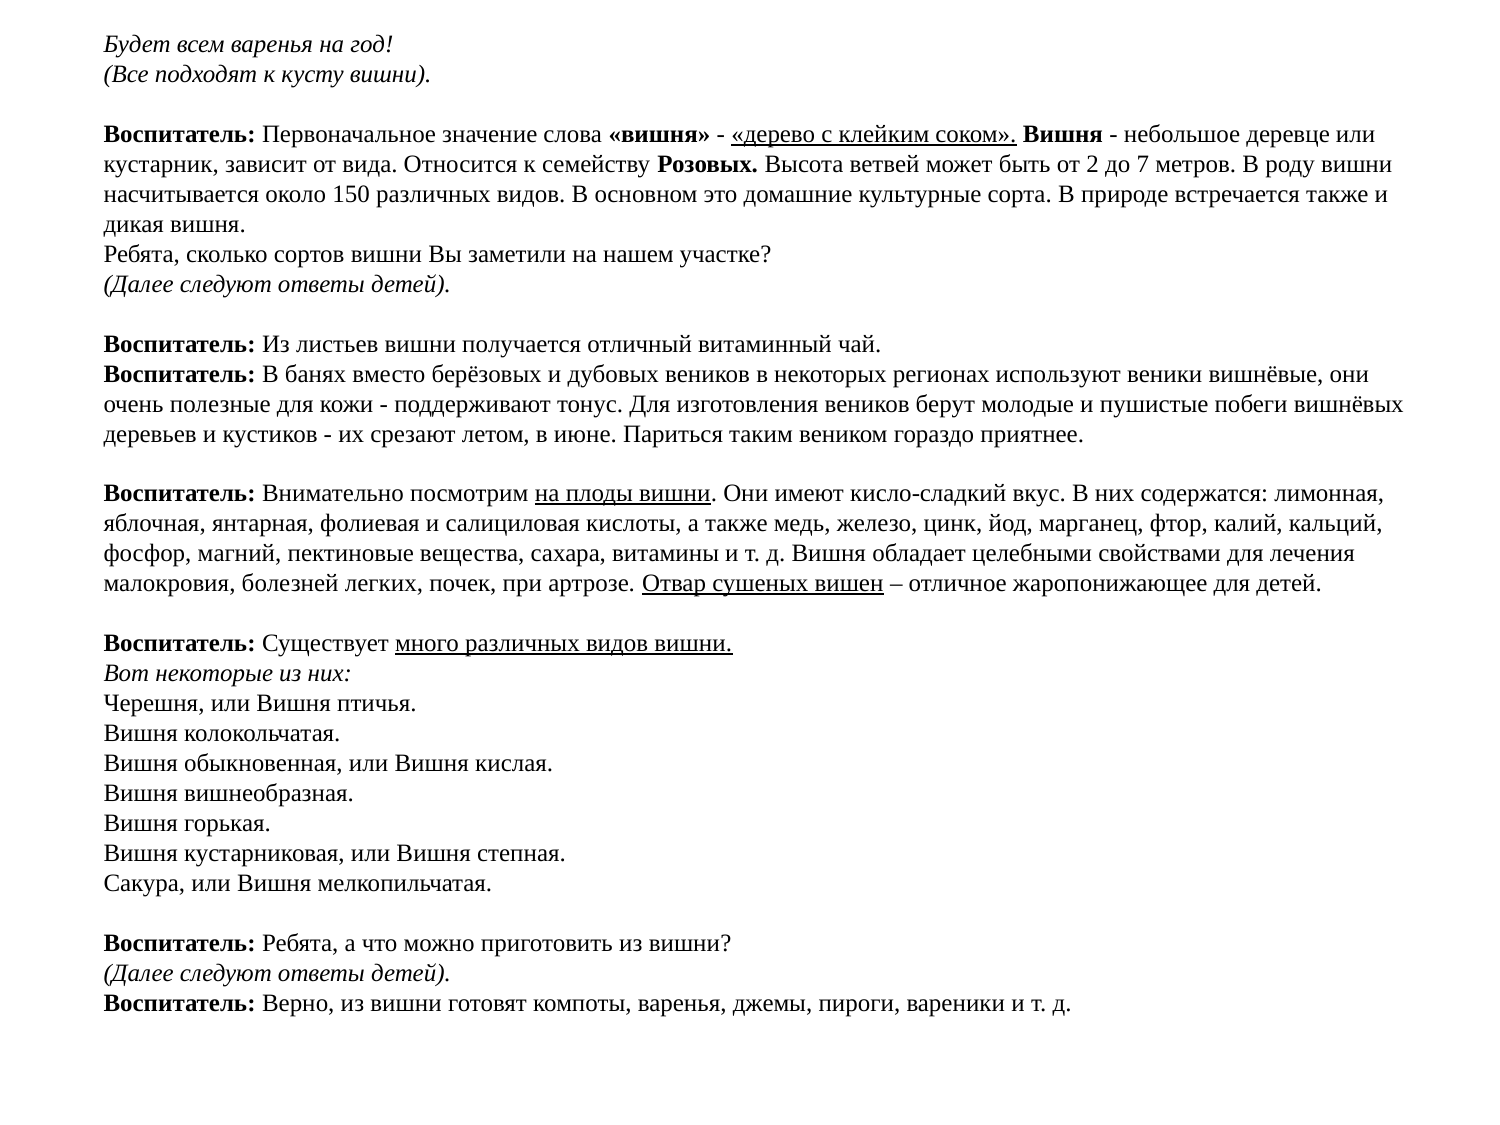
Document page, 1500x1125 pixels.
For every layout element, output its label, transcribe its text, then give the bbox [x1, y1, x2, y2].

text_box Будет всем варенья на год! (Все подходят к кусту вишни). Воспитатель: Первоначальное значение слова «вишня» - «дерево с клейким соком». Вишня - небольшое деревце или кустарник, зависит от вида. Относится к семейству Розовых. Высота ветвей может быть от 2 до 7 метров. В роду вишни насчитывается около 150 различных видов. В основном это домашние культурные сорта. В природе встречается также и дикая вишня. Ребята, сколько сортов вишни Вы заметили на нашем участке? (Далее следуют ответы детей). Воспитатель: Из листьев вишни получается отличный витаминный чай. Воспитатель: В банях вместо берёзовых и дубовых веников в некоторых регионах используют веники вишнёвые, они очень полезные для кожи - поддерживают тонус. Для изготовления веников берут молодые и пушистые побеги вишнёвых деревьев и кустиков - их срезают летом, в июне. Париться таким веником гораздо приятнее. Воспитатель: Внимательно посмотрим на плоды вишни. Они имеют кисло-сладкий вкус. В них содержатся: лимонная, яблочная, янтарная, фолиевая и салициловая кислоты, а также медь, железо, цинк, йод, марганец, фтор, калий, кальций, фосфор, магний, пектиновые вещества, сахара, витамины и т. д. Вишня обладает целебными свойствами для лечения малокровия, болезней легких, почек, при артрозе. Отвар сушеных вишен – отличное жаропонижающее для детей. Воспитатель: Существует много различных видов вишни. Вот некоторые из них: Черешня, или Вишня птичья. Вишня колокольчатая. Вишня обыкновенная, или Вишня кислая. Вишня вишнеобразная. Вишня горькая. Вишня кустарниковая, или Вишня степная. Сакура, или Вишня мелкопильчатая. Воспитатель: Ребята, а что можно приготовить из вишни? (Далее следуют ответы детей). Воспитатель: Верно, из вишни готовят компоты, варенья, джемы, пироги, вареники и т. д. [88, 20, 1424, 1084]
